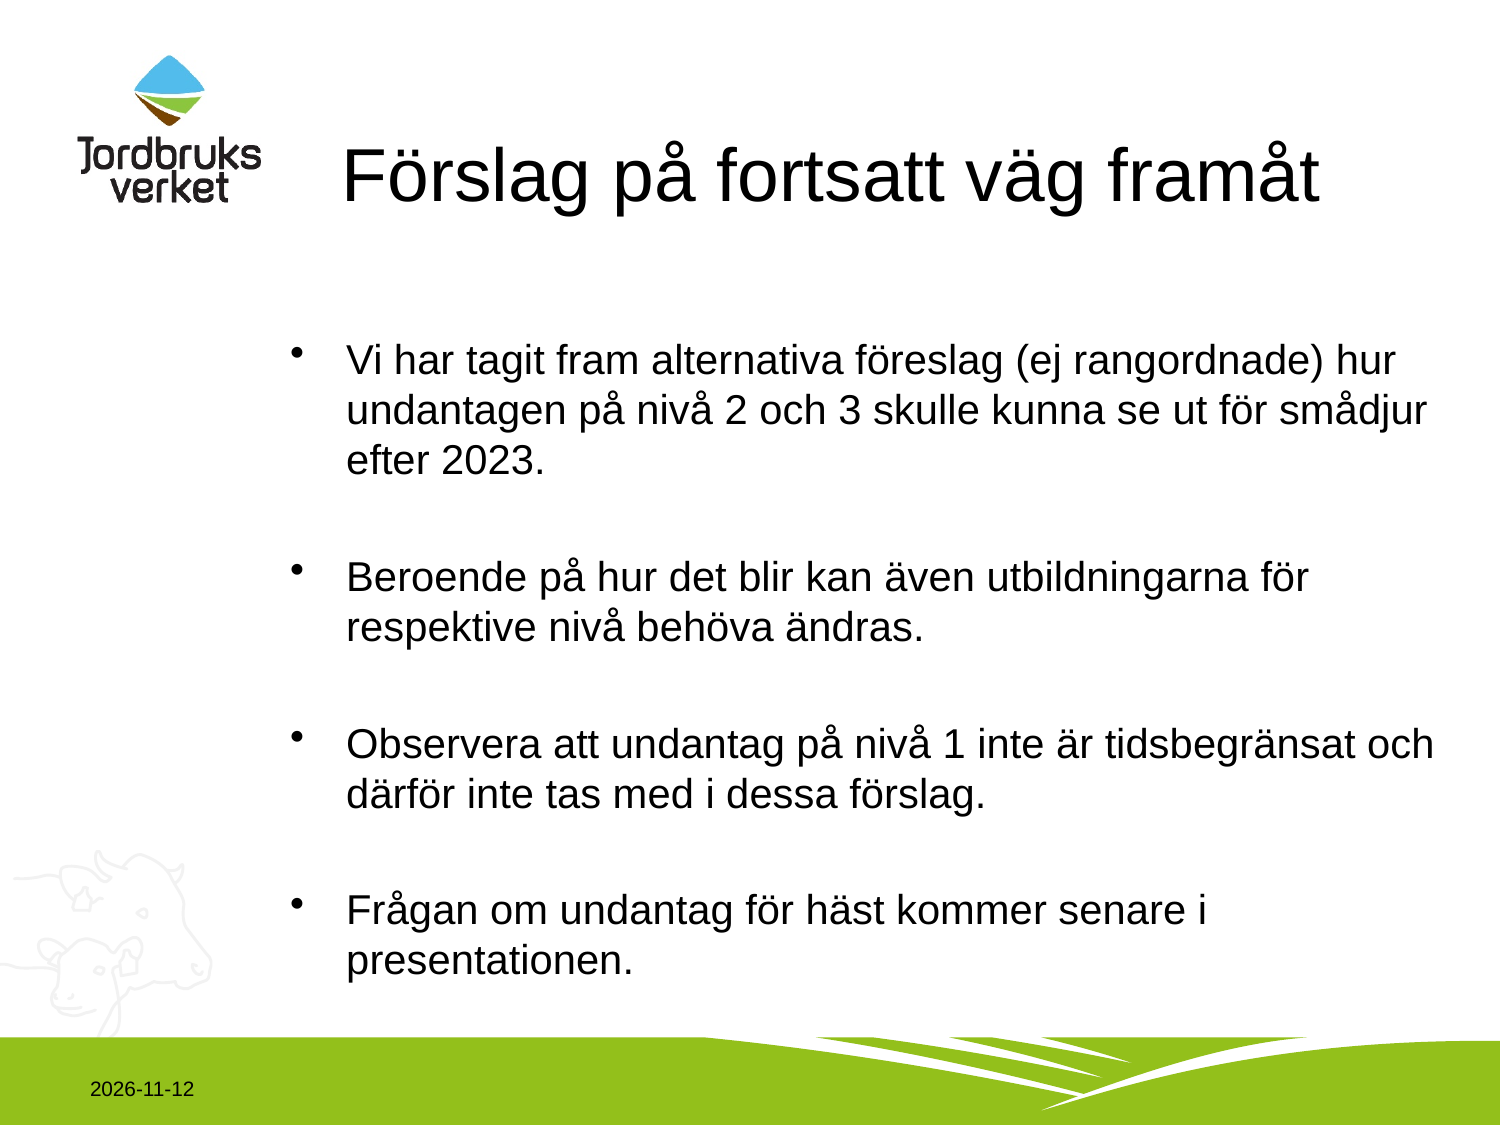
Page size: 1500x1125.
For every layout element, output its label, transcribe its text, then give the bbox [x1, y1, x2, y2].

list Vi har tagit fram alternativa föreslag (ej rangordnade) hur undantagen på nivå 2 och 3 skulle kunna se ut för smådjur efter 2023. Beroende på hur det blir kan även utbildningarna för respektive nivå behöva ändras. Observera att undantag på nivå 1 inte är tidsbegränsat och därför inte tas med i dessa förslag. Frågan om undantag för häst kommer senare i presentationen. [275, 267, 1471, 1000]
picture [75, 50, 263, 209]
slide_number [75, 1067, 388, 1118]
title Förslag på fortsatt väg framåt [275, 90, 1388, 253]
